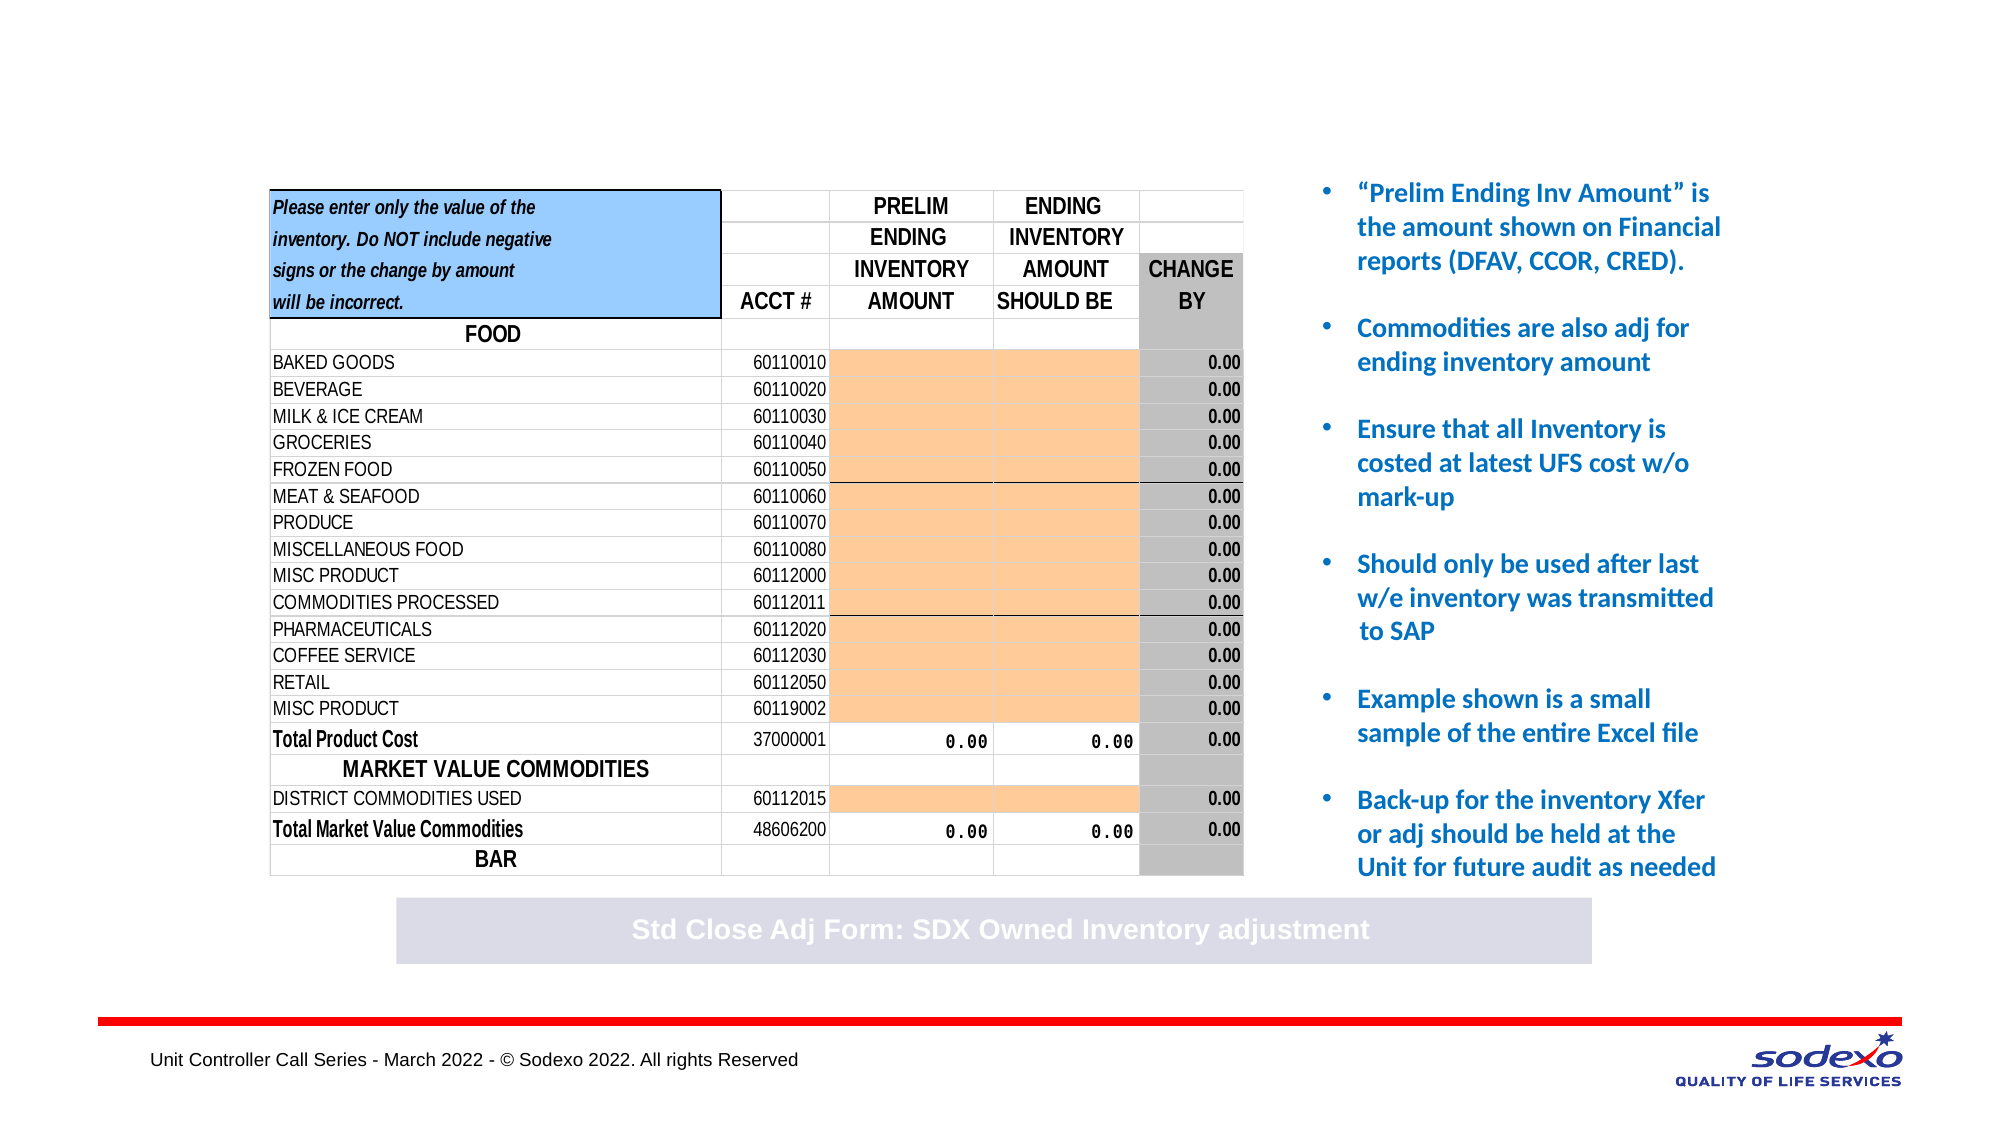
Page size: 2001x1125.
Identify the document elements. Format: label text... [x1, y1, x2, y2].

footer Unit Controller Call Series - March 2022 - © Sodexo 2022. All rights Reserved [150, 1047, 1489, 1078]
picture [269, 189, 1245, 877]
title Std Close Adj Form: SDX Owned Inventory adjustment [396, 897, 1592, 964]
text_box “Prelim Ending Inv Amount” is the amount shown on Financial reports (DFAV, CCOR, CRED). Commodities are also adj for ending inventory amount Ensure that all Inventory is costed at latest UFS cost w/o mark-up Should only be used after last w/e inventory was transmitted to SAP Example shown is a small sample of the entire Excel file Back-up for the inventory Xfer or adj should be held at the Unit for future audit as needed [1307, 167, 1741, 924]
